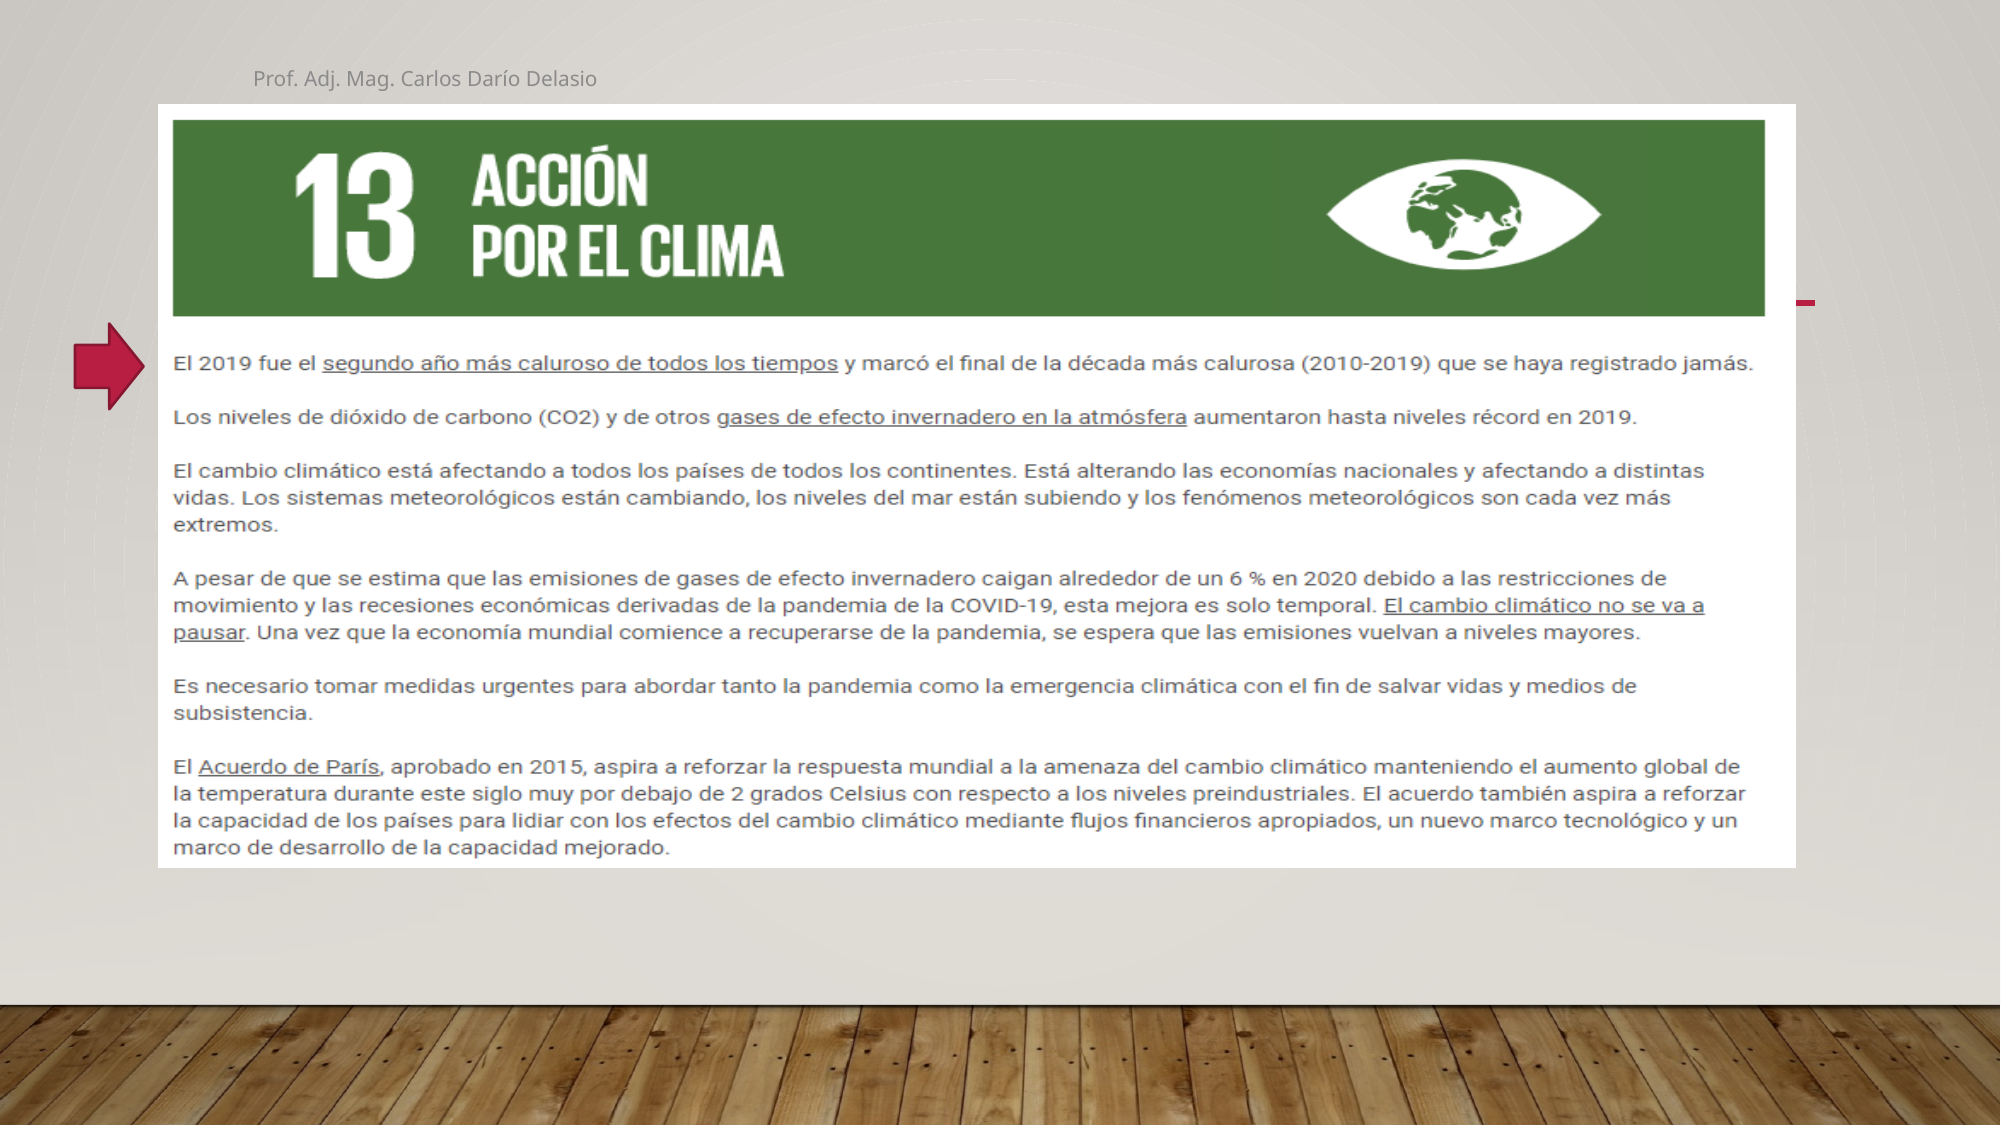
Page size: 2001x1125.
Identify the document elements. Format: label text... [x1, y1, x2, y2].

footer Prof. Adj. Mag. Carlos Darío Delasio [238, 54, 1213, 104]
text_box [73, 322, 145, 411]
picture [158, 104, 1796, 869]
picture [0, 1005, 2000, 1125]
